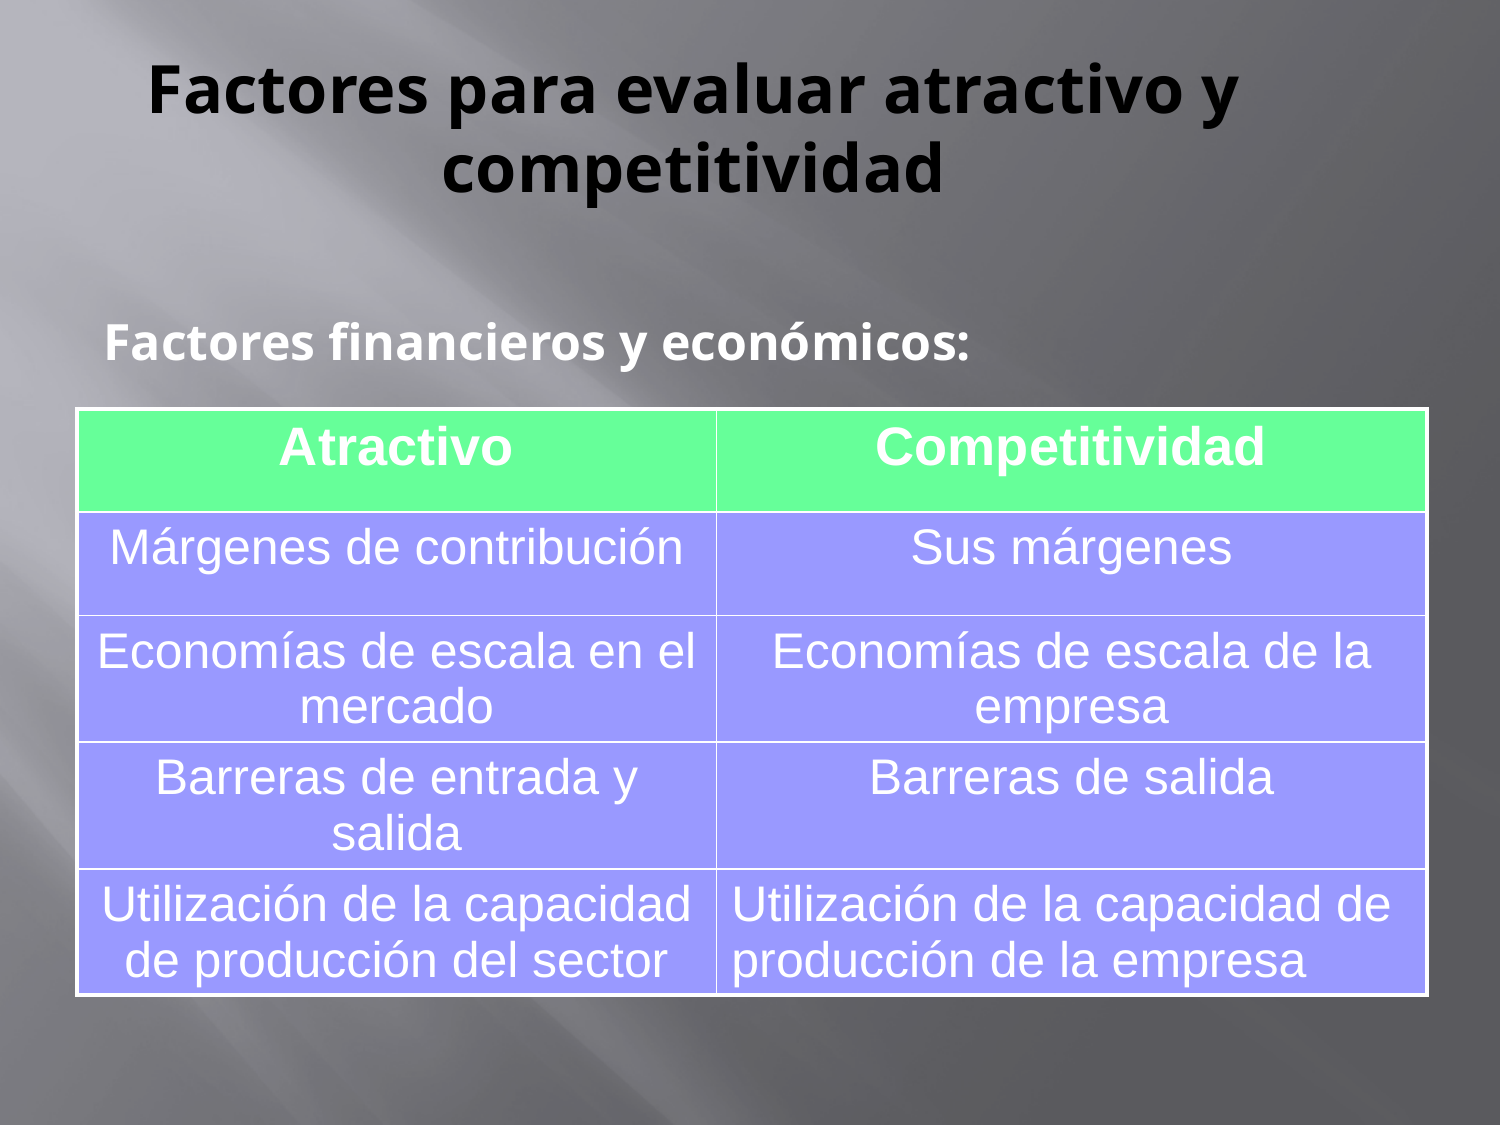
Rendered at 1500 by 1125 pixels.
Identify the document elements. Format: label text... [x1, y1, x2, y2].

table_cell Barreras de salida [717, 743, 1425, 868]
table_cell Márgenes de contribución [79, 513, 716, 615]
table_cell Sus márgenes [717, 513, 1425, 615]
table_header Atractivo [79, 411, 716, 511]
table_cell Barreras de entrada y salida [79, 743, 716, 868]
table_cell Utilización de la capacidad de producción de la empresa [717, 870, 1425, 993]
text_box Factores financieros y económicos: [88, 302, 1081, 378]
table_cell Utilización de la capacidad de producción del sector [79, 870, 716, 993]
table_cell Economías de escala en el mercado [79, 616, 716, 741]
table_cell Economías de escala de la empresa [717, 616, 1425, 741]
table_header Competitividad [717, 411, 1425, 511]
title Factores para evaluar atractivo y competitividad [75, 20, 1313, 233]
